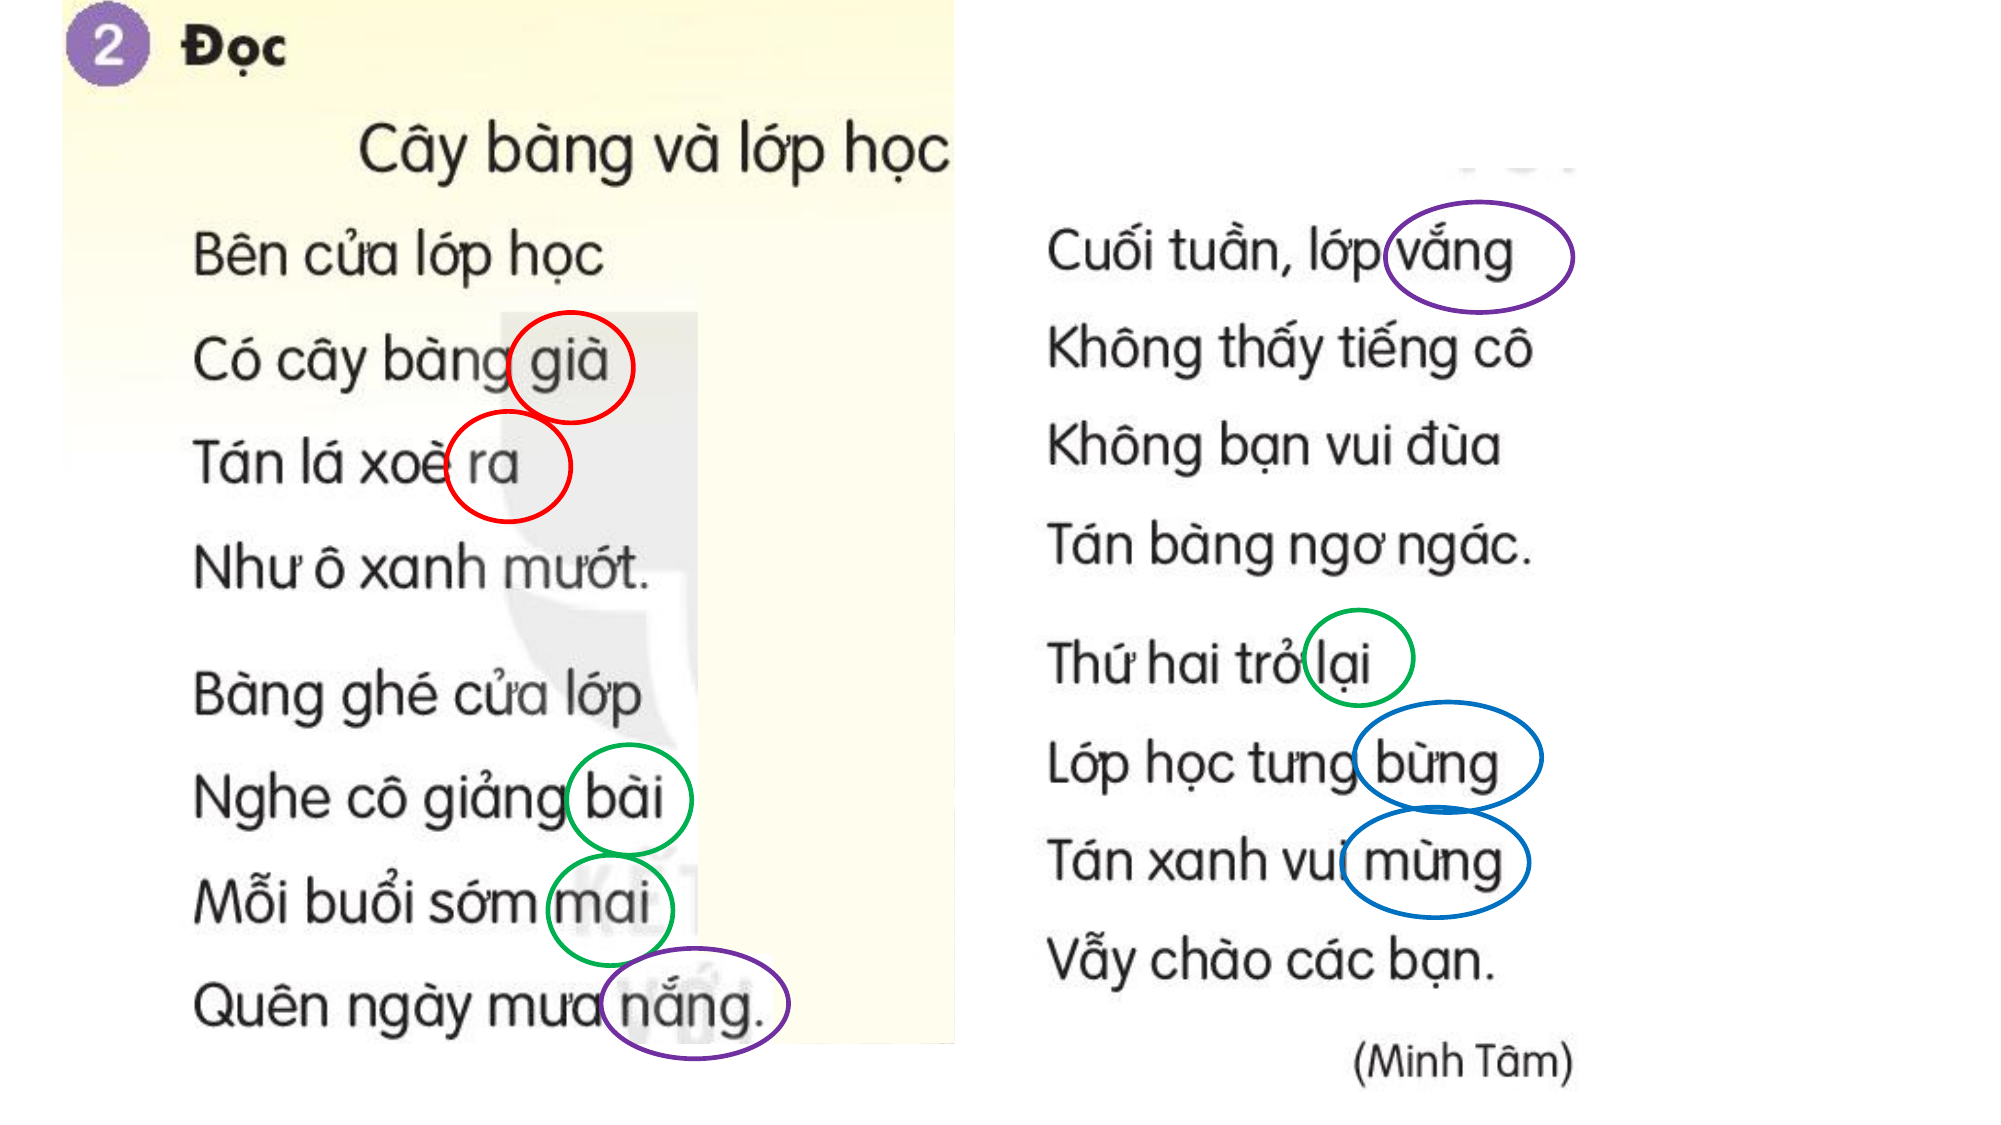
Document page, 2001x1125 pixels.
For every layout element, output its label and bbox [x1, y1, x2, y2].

text_box [62, 0, 955, 1044]
picture [1029, 168, 1601, 1098]
text_box [628, 1044, 761, 1060]
